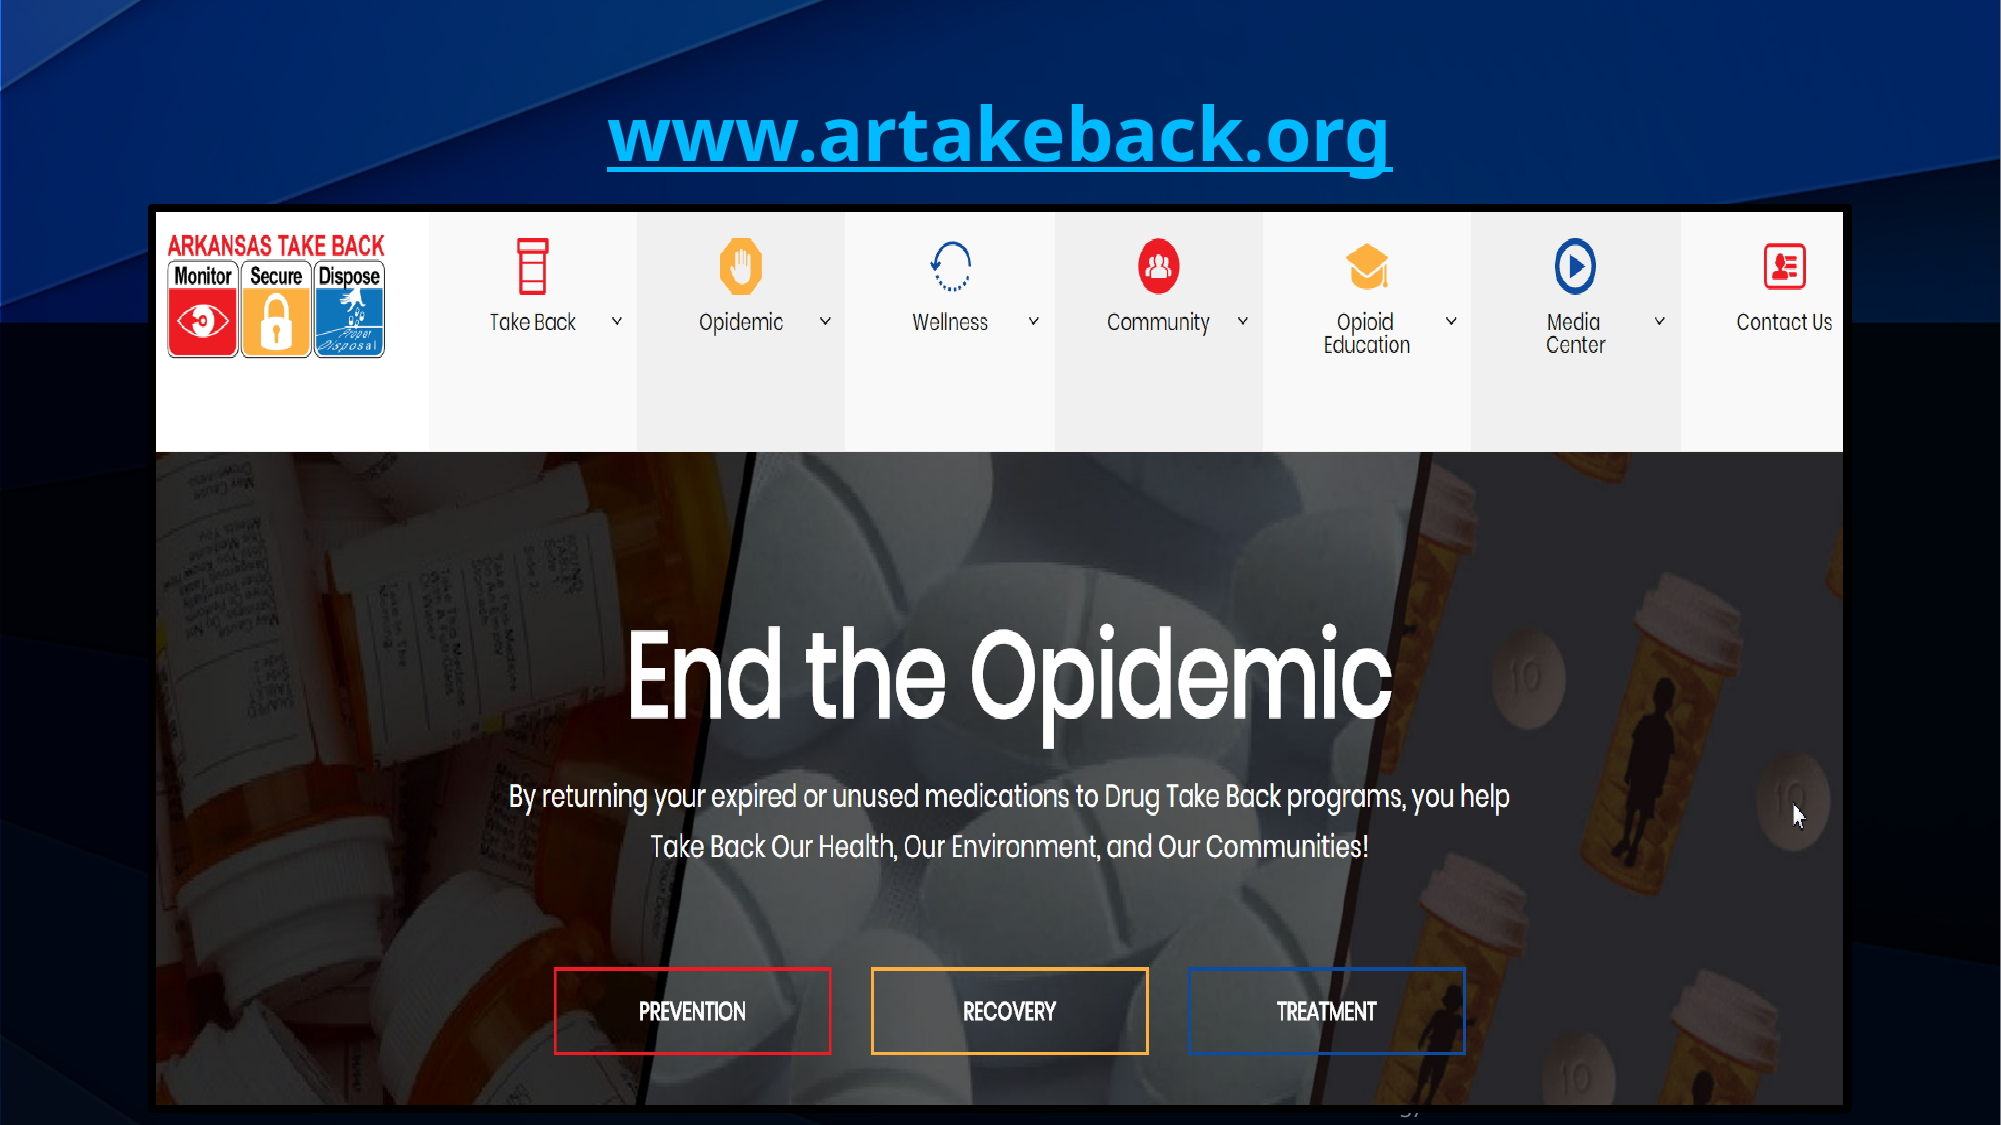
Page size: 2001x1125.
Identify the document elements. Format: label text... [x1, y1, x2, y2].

slide_number 37 [1400, 1113, 1750, 1125]
title www.artakeback.org [249, 12, 1750, 180]
picture [156, 212, 1844, 1105]
picture [0, 0, 2000, 1125]
